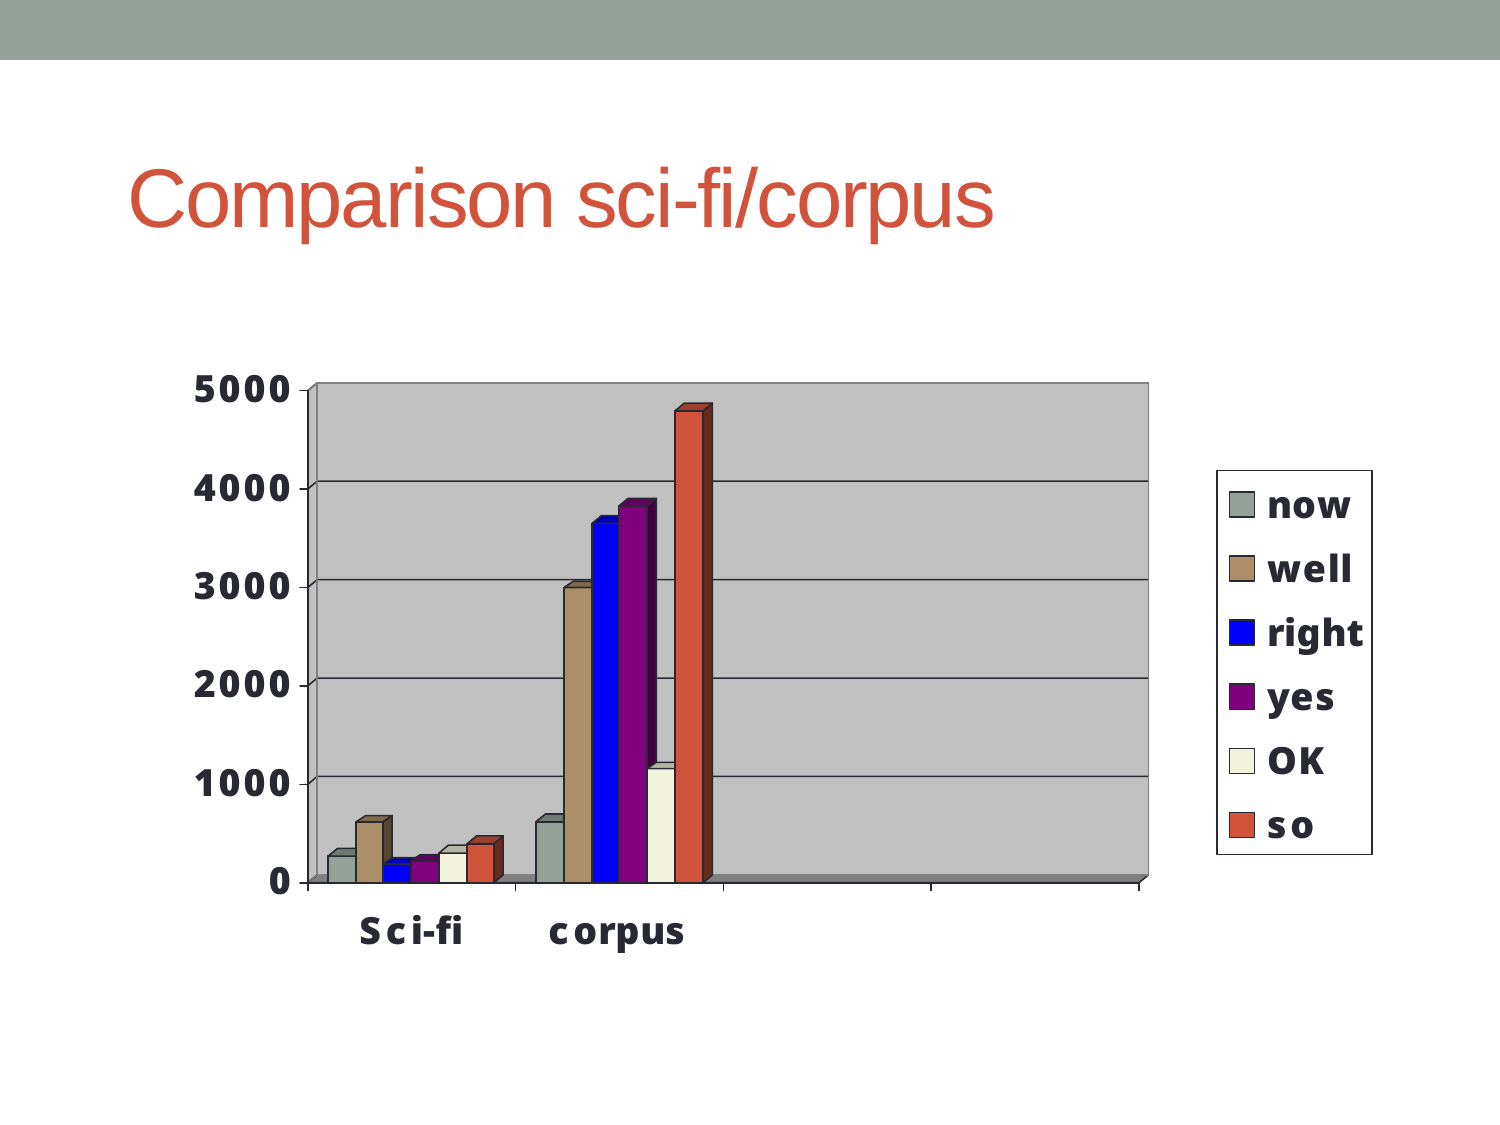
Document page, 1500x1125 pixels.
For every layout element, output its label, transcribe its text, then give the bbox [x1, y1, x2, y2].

title Comparison sci-fi/corpus [112, 131, 1388, 257]
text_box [112, 324, 1388, 1001]
